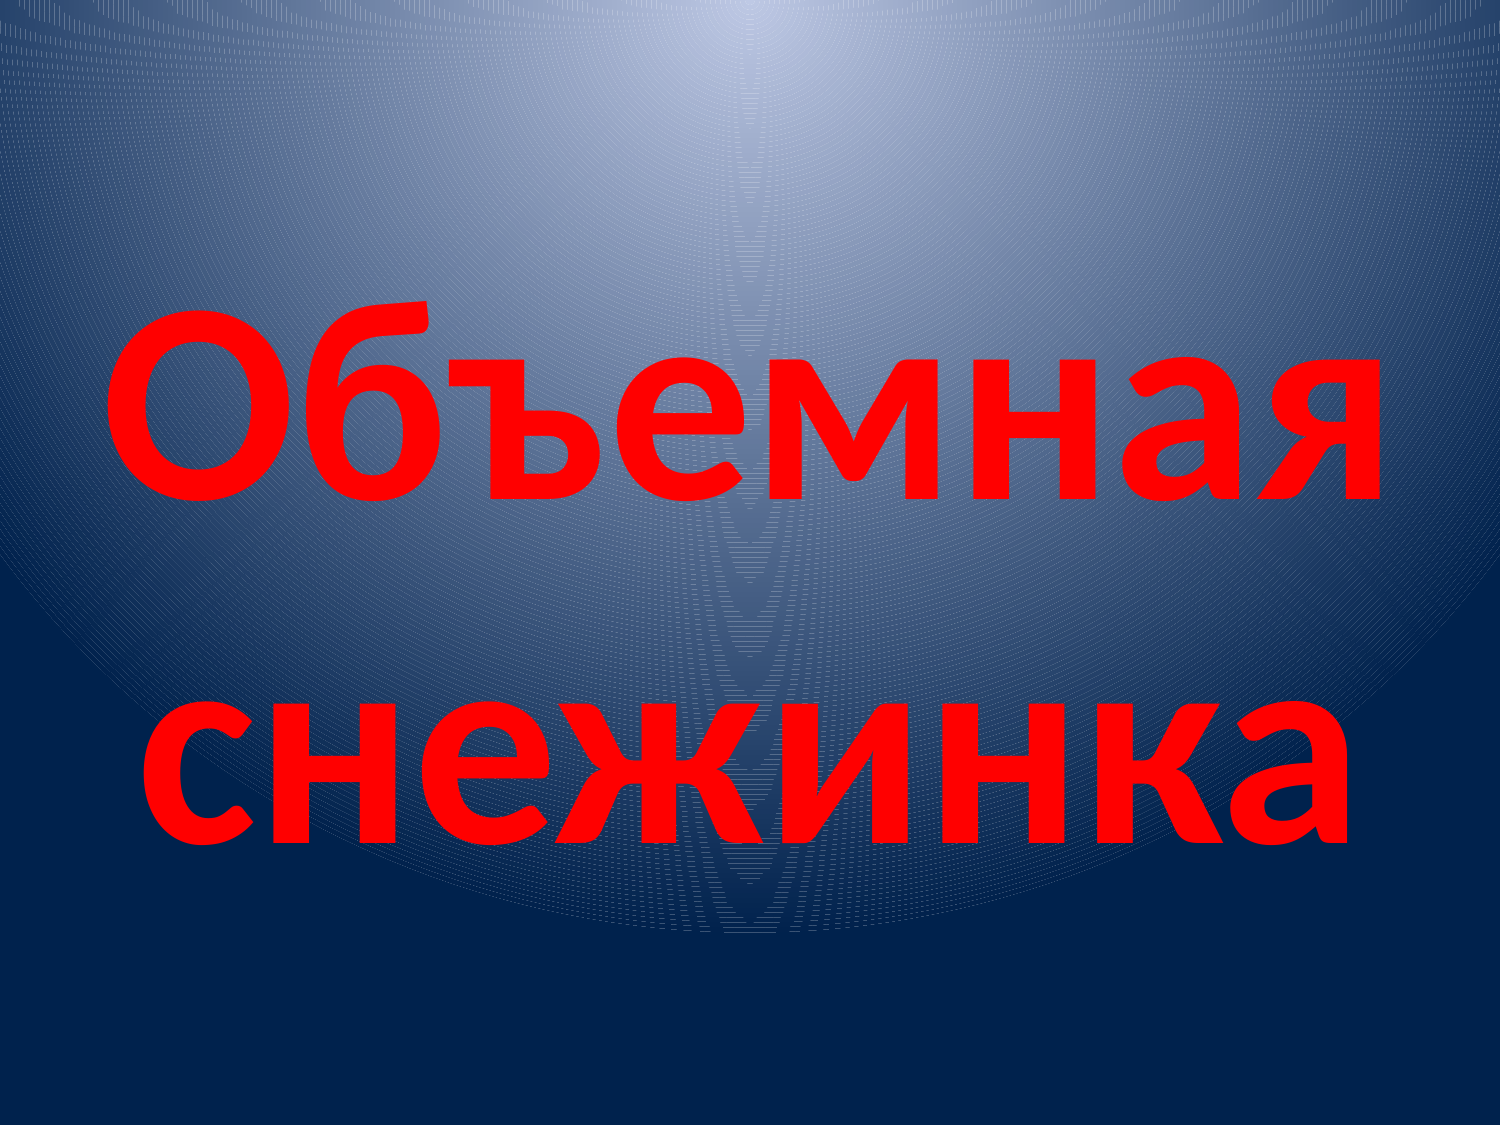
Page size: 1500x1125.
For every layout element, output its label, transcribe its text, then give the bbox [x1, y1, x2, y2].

title Объемная снежинка [75, 219, 1425, 894]
